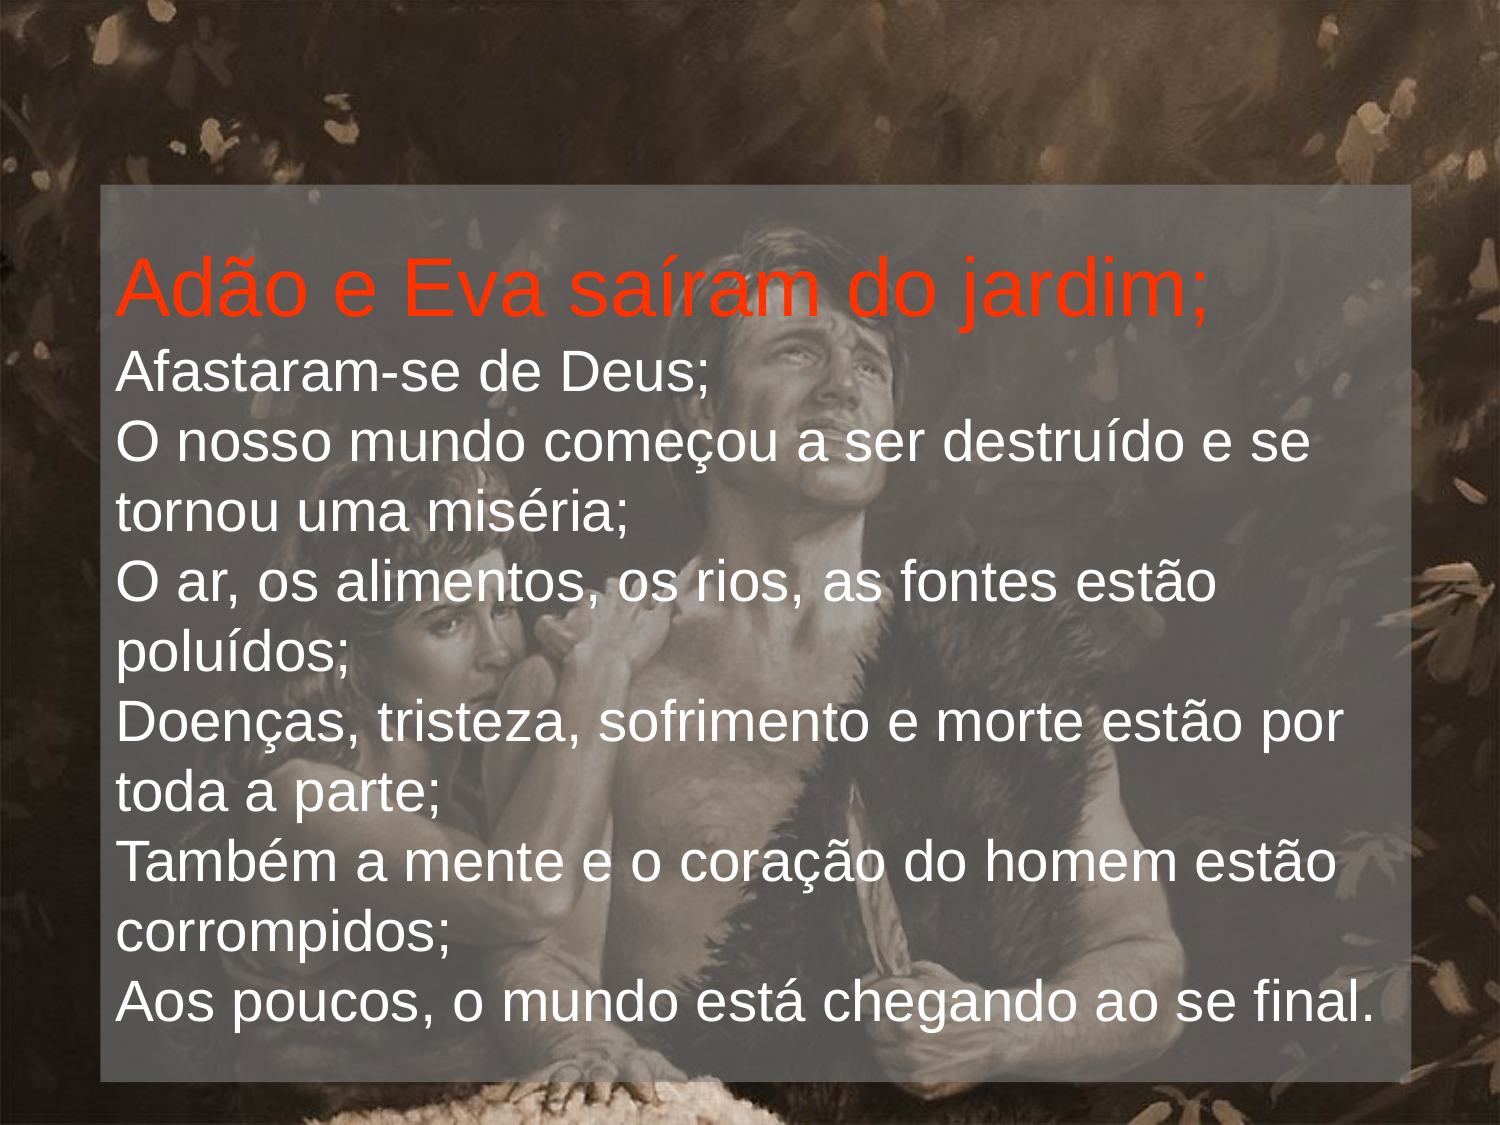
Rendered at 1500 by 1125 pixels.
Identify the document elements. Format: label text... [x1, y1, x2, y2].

picture [0, 0, 1500, 1125]
title Adão e Eva saíram do jardim; Afastaram-se de Deus; O nosso mundo começou a ser destruído e se tornou uma miséria; O ar, os alimentos, os rios, as fontes estão poluídos; Doenças, tristeza, sofrimento e morte estão por toda a parte; Também a mente e o coração do homem estão corrompidos; Aos poucos, o mundo está chegando ao se final. [100, 184, 1412, 1083]
